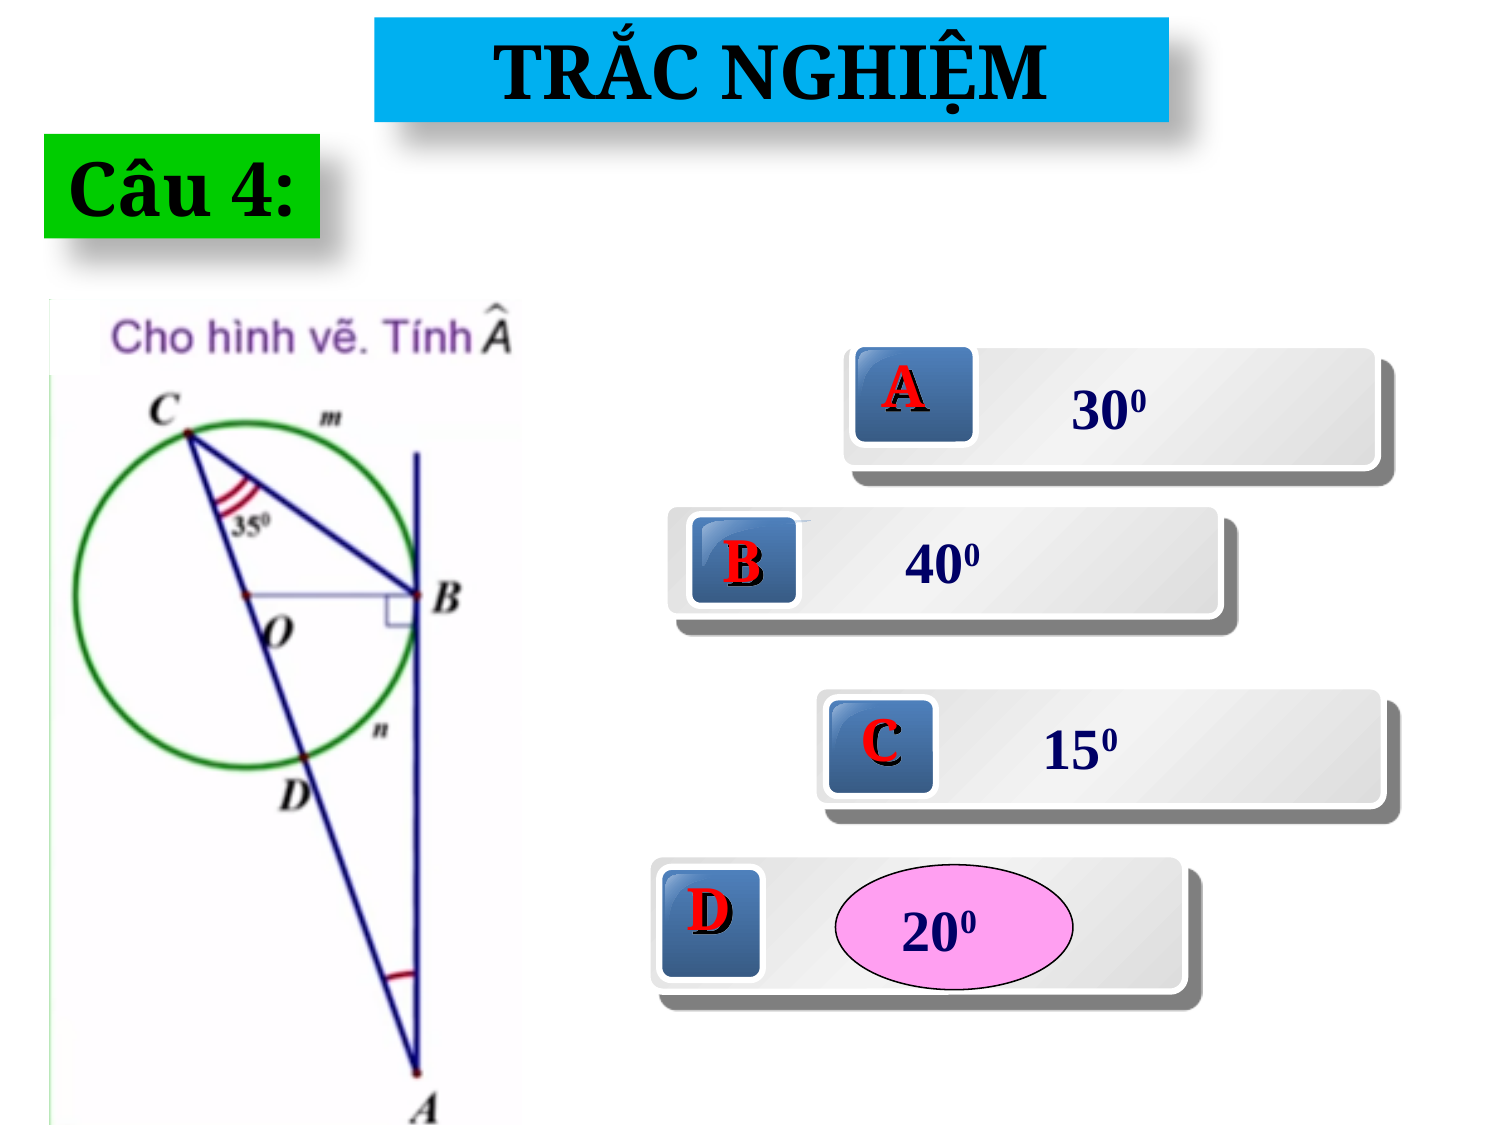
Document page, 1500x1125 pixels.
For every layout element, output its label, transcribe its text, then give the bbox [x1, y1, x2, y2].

text_box TRẮC NGHIỆM [374, 17, 1169, 123]
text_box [664, 503, 1500, 617]
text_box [647, 853, 1186, 992]
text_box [813, 686, 1384, 807]
text_box Câu 4: [44, 133, 320, 239]
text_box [840, 341, 1379, 469]
picture [49, 299, 522, 1125]
